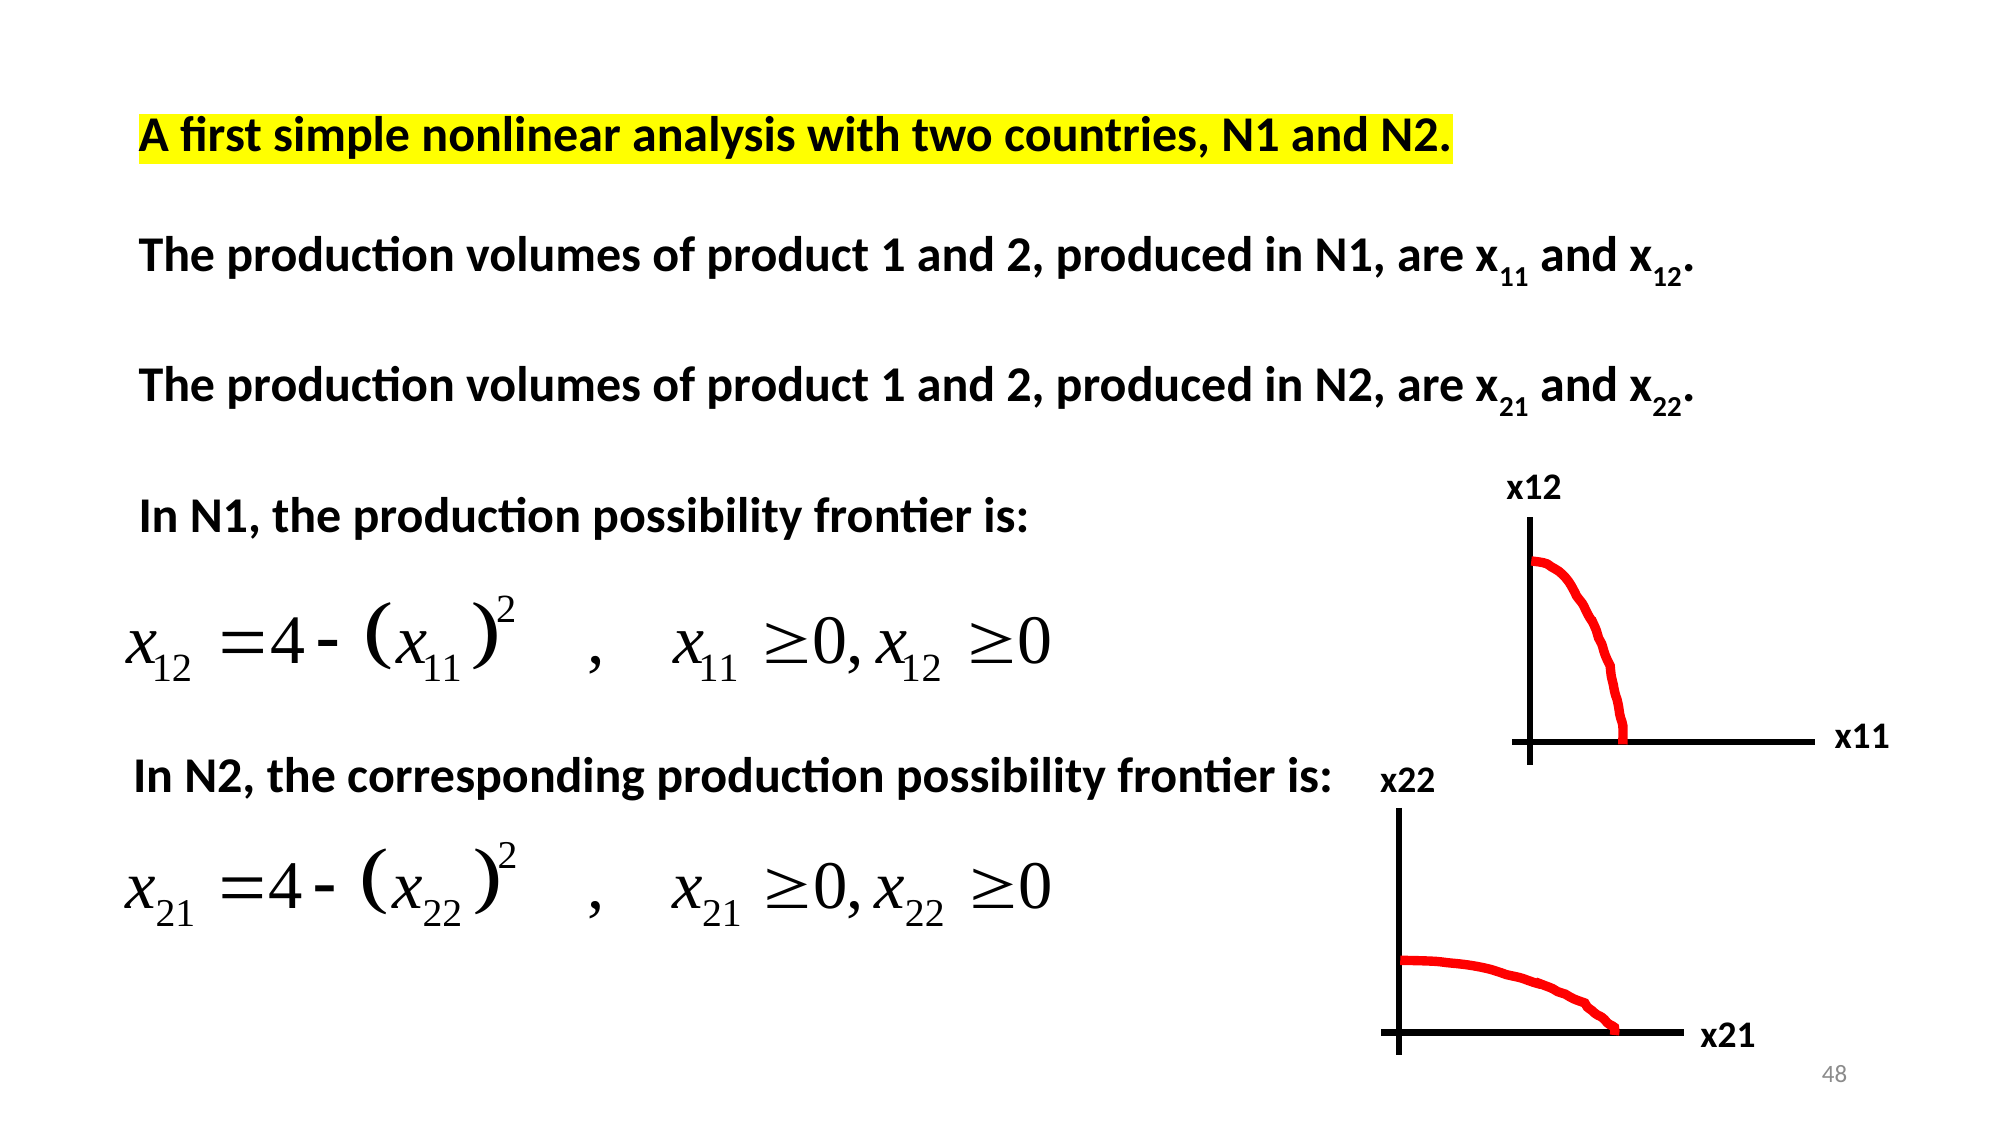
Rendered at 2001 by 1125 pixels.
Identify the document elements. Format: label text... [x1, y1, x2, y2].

text_box x12 [1491, 454, 1577, 515]
text_box A first simple nonlinear analysis with two countries, N1 and N2. The production volumes of product 1 and 2, produced in N1, are x11 and x12. The production volumes of product 1 and 2, produced in N2, are x21 and x22. In N1, the production possibility frontier is: [123, 93, 1711, 595]
text_box x22 [1365, 747, 1451, 808]
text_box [112, 576, 1063, 704]
text_box In N2, the corresponding production possibility frontier is: [118, 734, 1350, 855]
slide_number 48 [1412, 1042, 1863, 1103]
text_box [1400, 959, 1616, 1032]
text_box [1531, 559, 1625, 741]
text_box x11 [1819, 703, 1905, 764]
text_box x21 [1685, 1002, 1788, 1063]
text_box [112, 823, 1063, 949]
